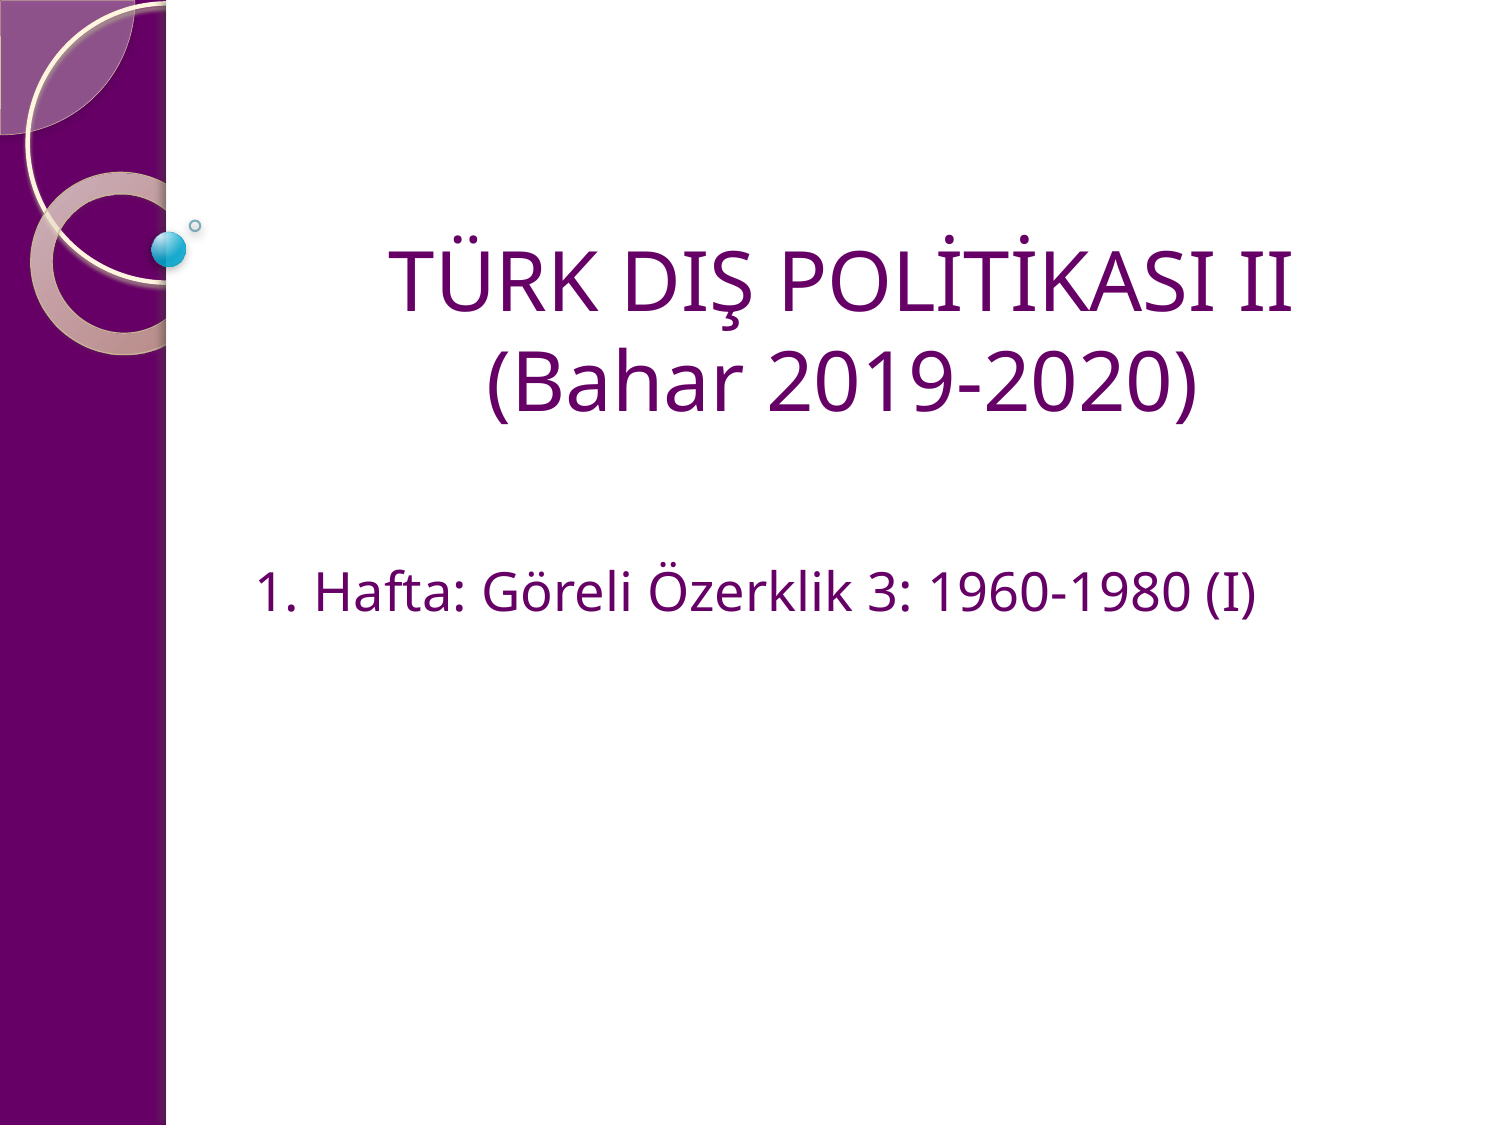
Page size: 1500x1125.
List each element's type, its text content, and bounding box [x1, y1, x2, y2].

subtitle 1. Hafta: Göreli Özerklik 3: 1960-1980 (I) [234, 401, 1450, 733]
title TÜRK DIŞ POLİTİKASI II (Bahar 2019-2020) [234, 59, 1450, 401]
